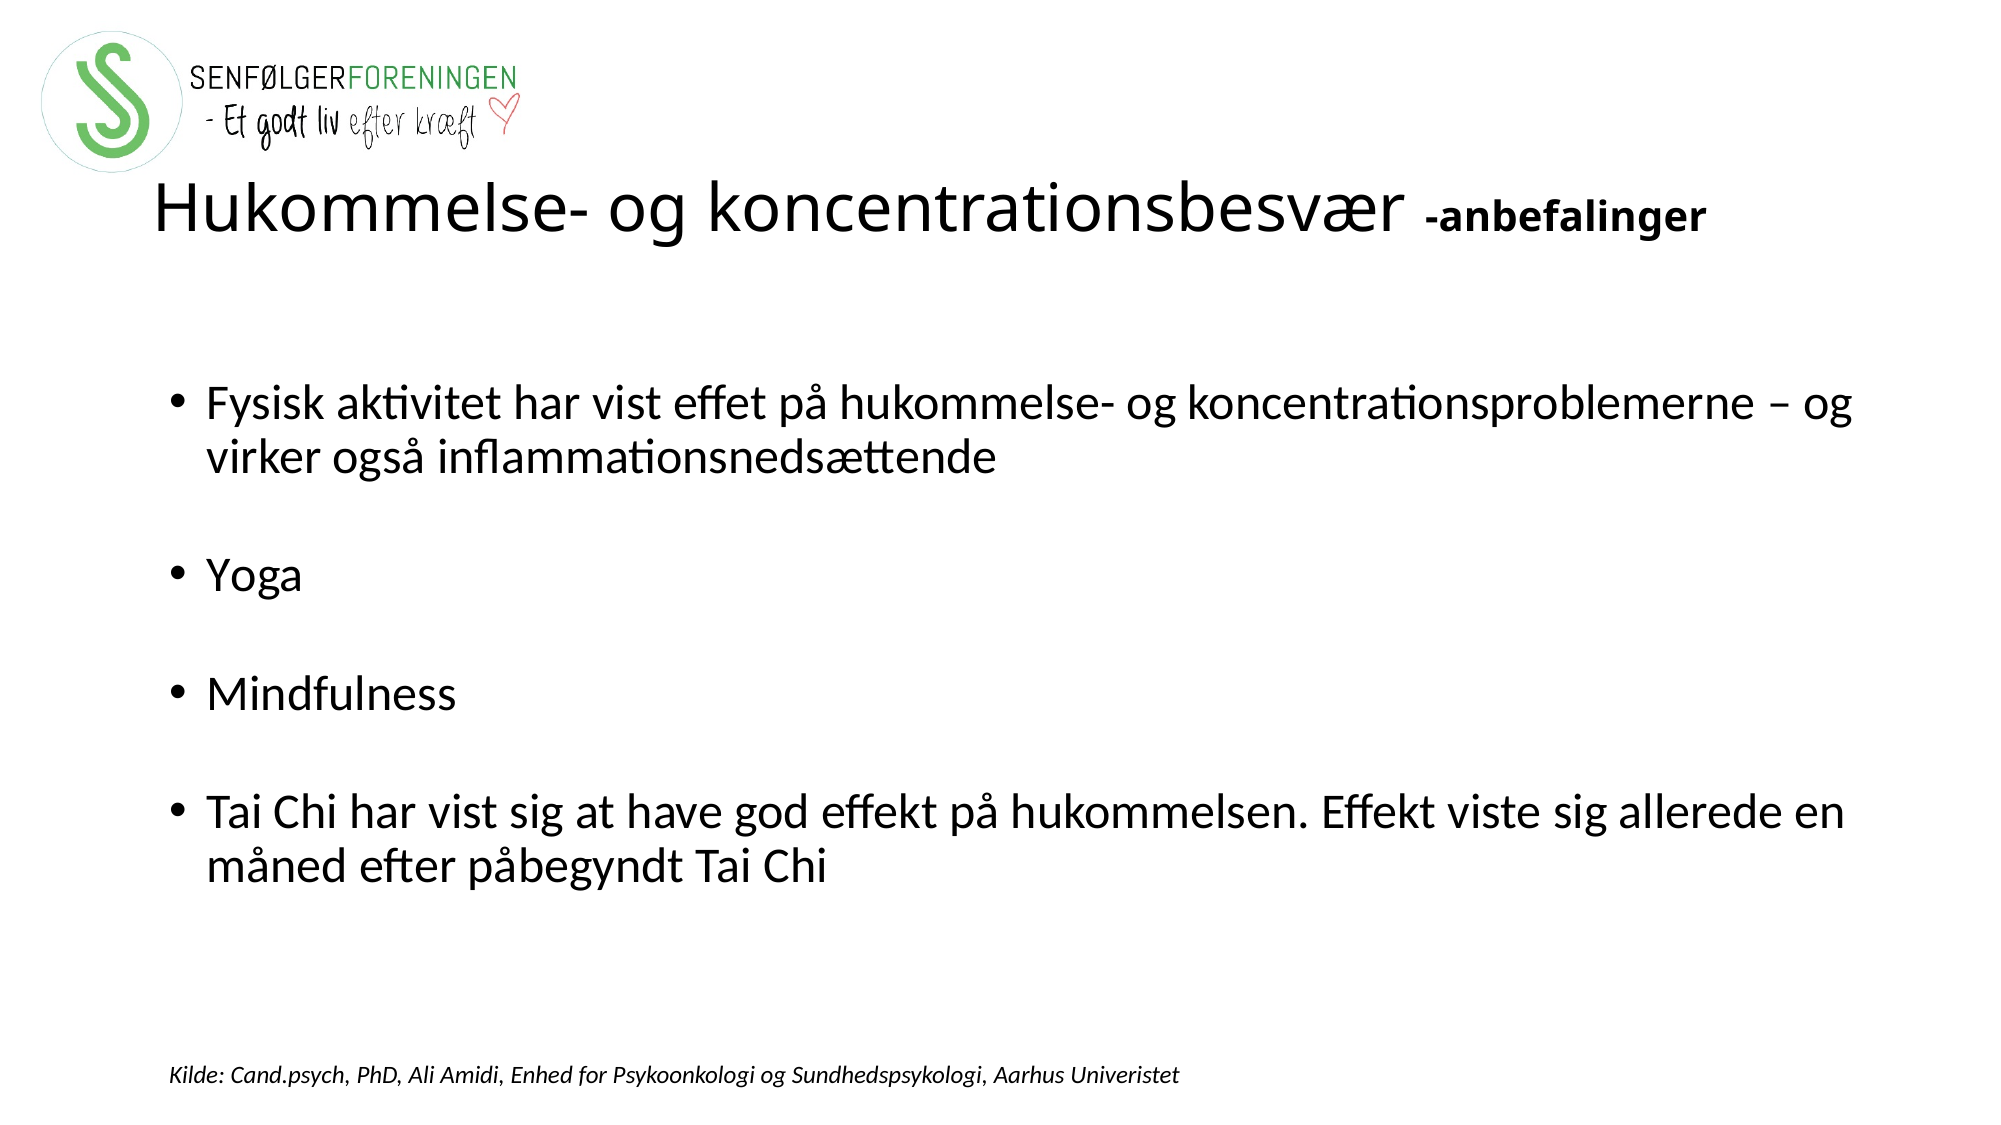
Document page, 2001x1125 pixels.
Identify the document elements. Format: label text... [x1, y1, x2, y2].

picture [29, 21, 568, 182]
list Fysisk aktivitet har vist effet på hukommelse- og koncentrationsproblemerne – og virker også inflammationsnedsættende Yoga Mindfulness Tai Chi har vist sig at have god effekt på hukommelsen. Effekt viste sig allerede en måned efter påbegyndt Tai Chi Kilde: Cand.psych, PhD, Ali Amidi, Enhed for Psykoonkologi og Sundhedspsykologi, Aarhus Univeristet [154, 244, 1880, 1125]
title Hukommelse- og koncentrationsbesvær -anbefalinger [137, 160, 1863, 260]
